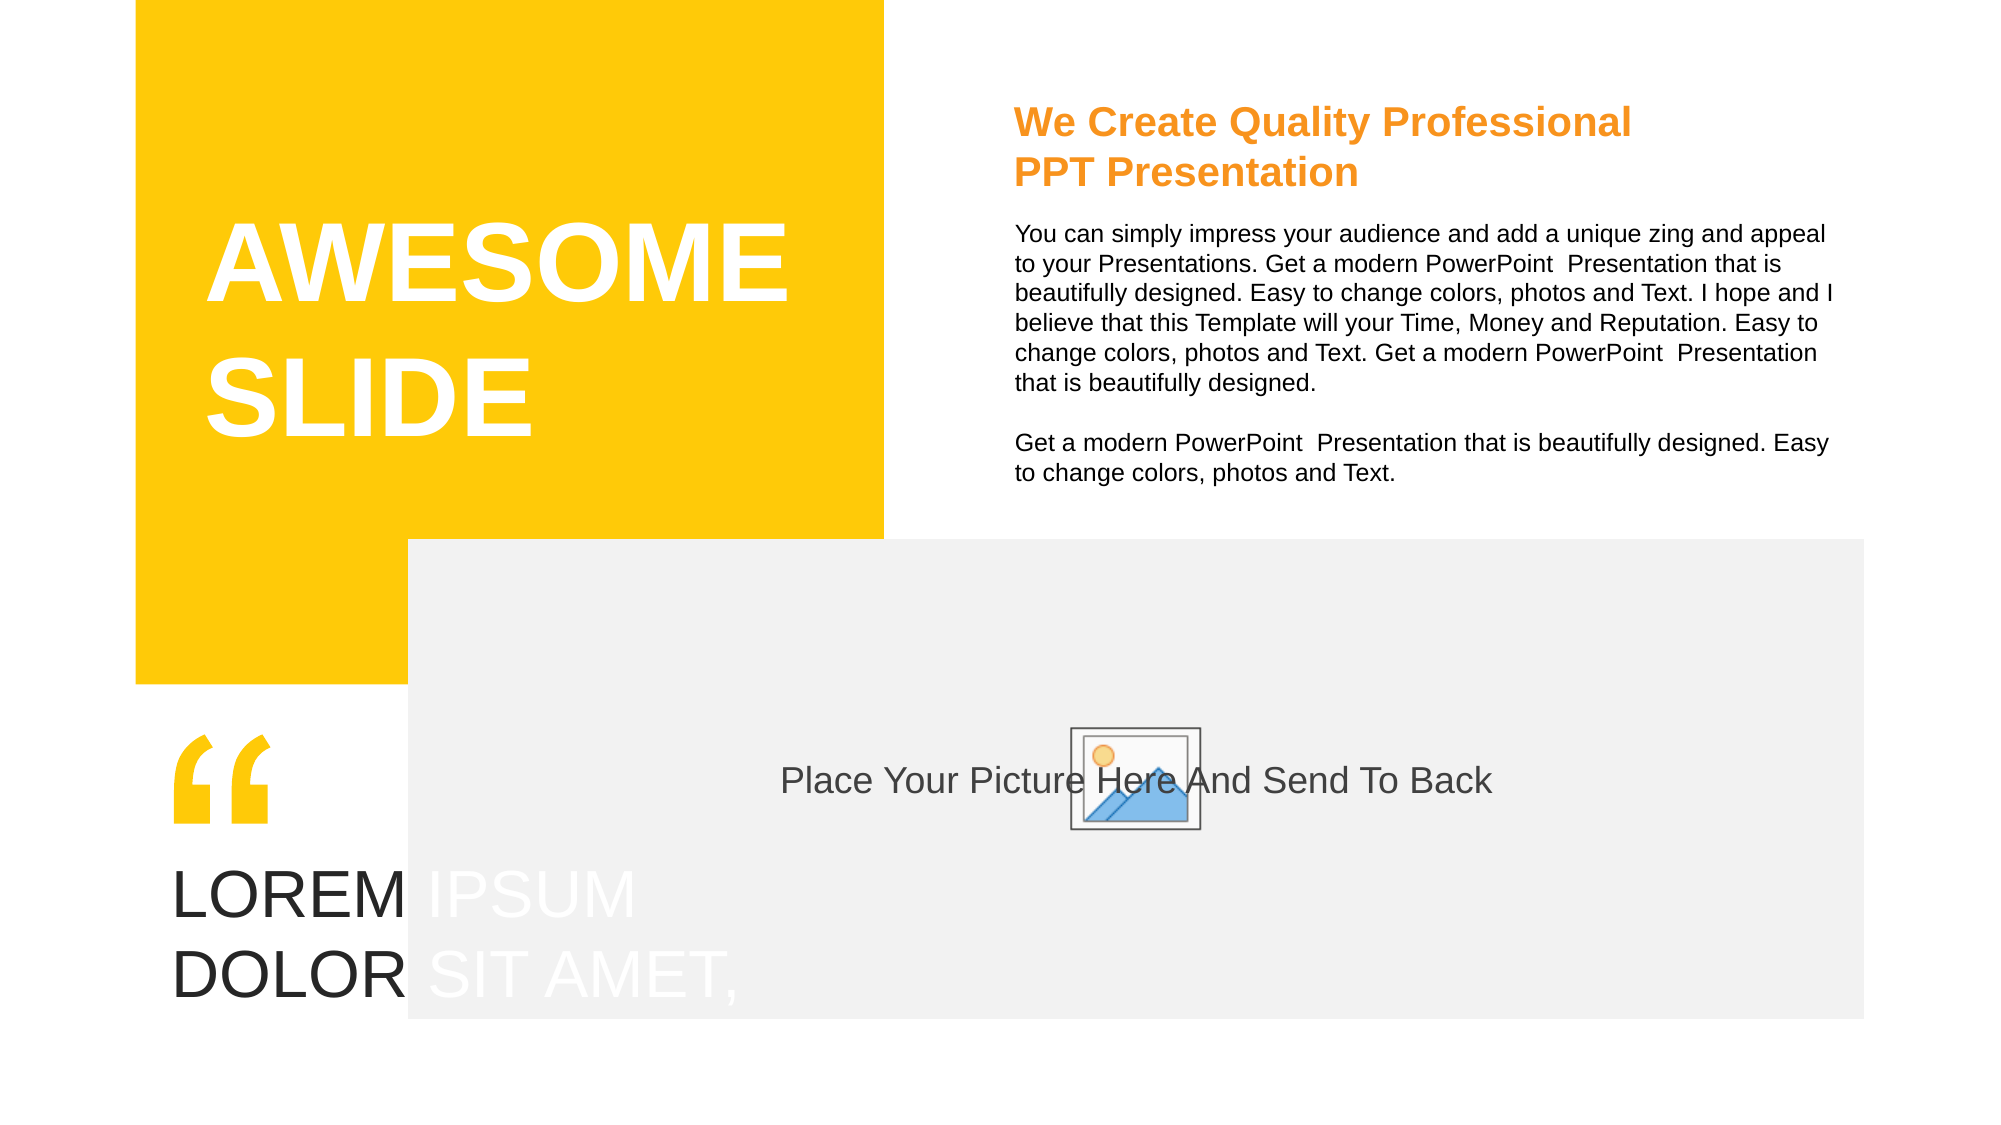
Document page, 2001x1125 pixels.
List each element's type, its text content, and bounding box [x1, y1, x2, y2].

text_box LOREM IPSUM DOLOR SIT AMET, [156, 843, 408, 1018]
text_box You can simply impress your audience and add a unique zing and appeal to your Presentations. Get a modern PowerPoint Presentation that is beautifully designed. Easy to change colors, photos and Text. I hope and I believe that this Template will your Time, Money and Reputation. Easy to change colors, photos and Text. Get a modern PowerPoint Presentation that is beautifully designed. Get a modern PowerPoint Presentation that is beautifully designed. Easy to change colors, photos and Text. [999, 209, 1865, 494]
text_box AWESOME SLIDE [189, 181, 848, 467]
text_box [230, 733, 273, 825]
picture [408, 539, 1865, 1019]
text_box [172, 733, 215, 825]
text_box We Create Quality Professional PPT Presentation [1008, 94, 1812, 196]
